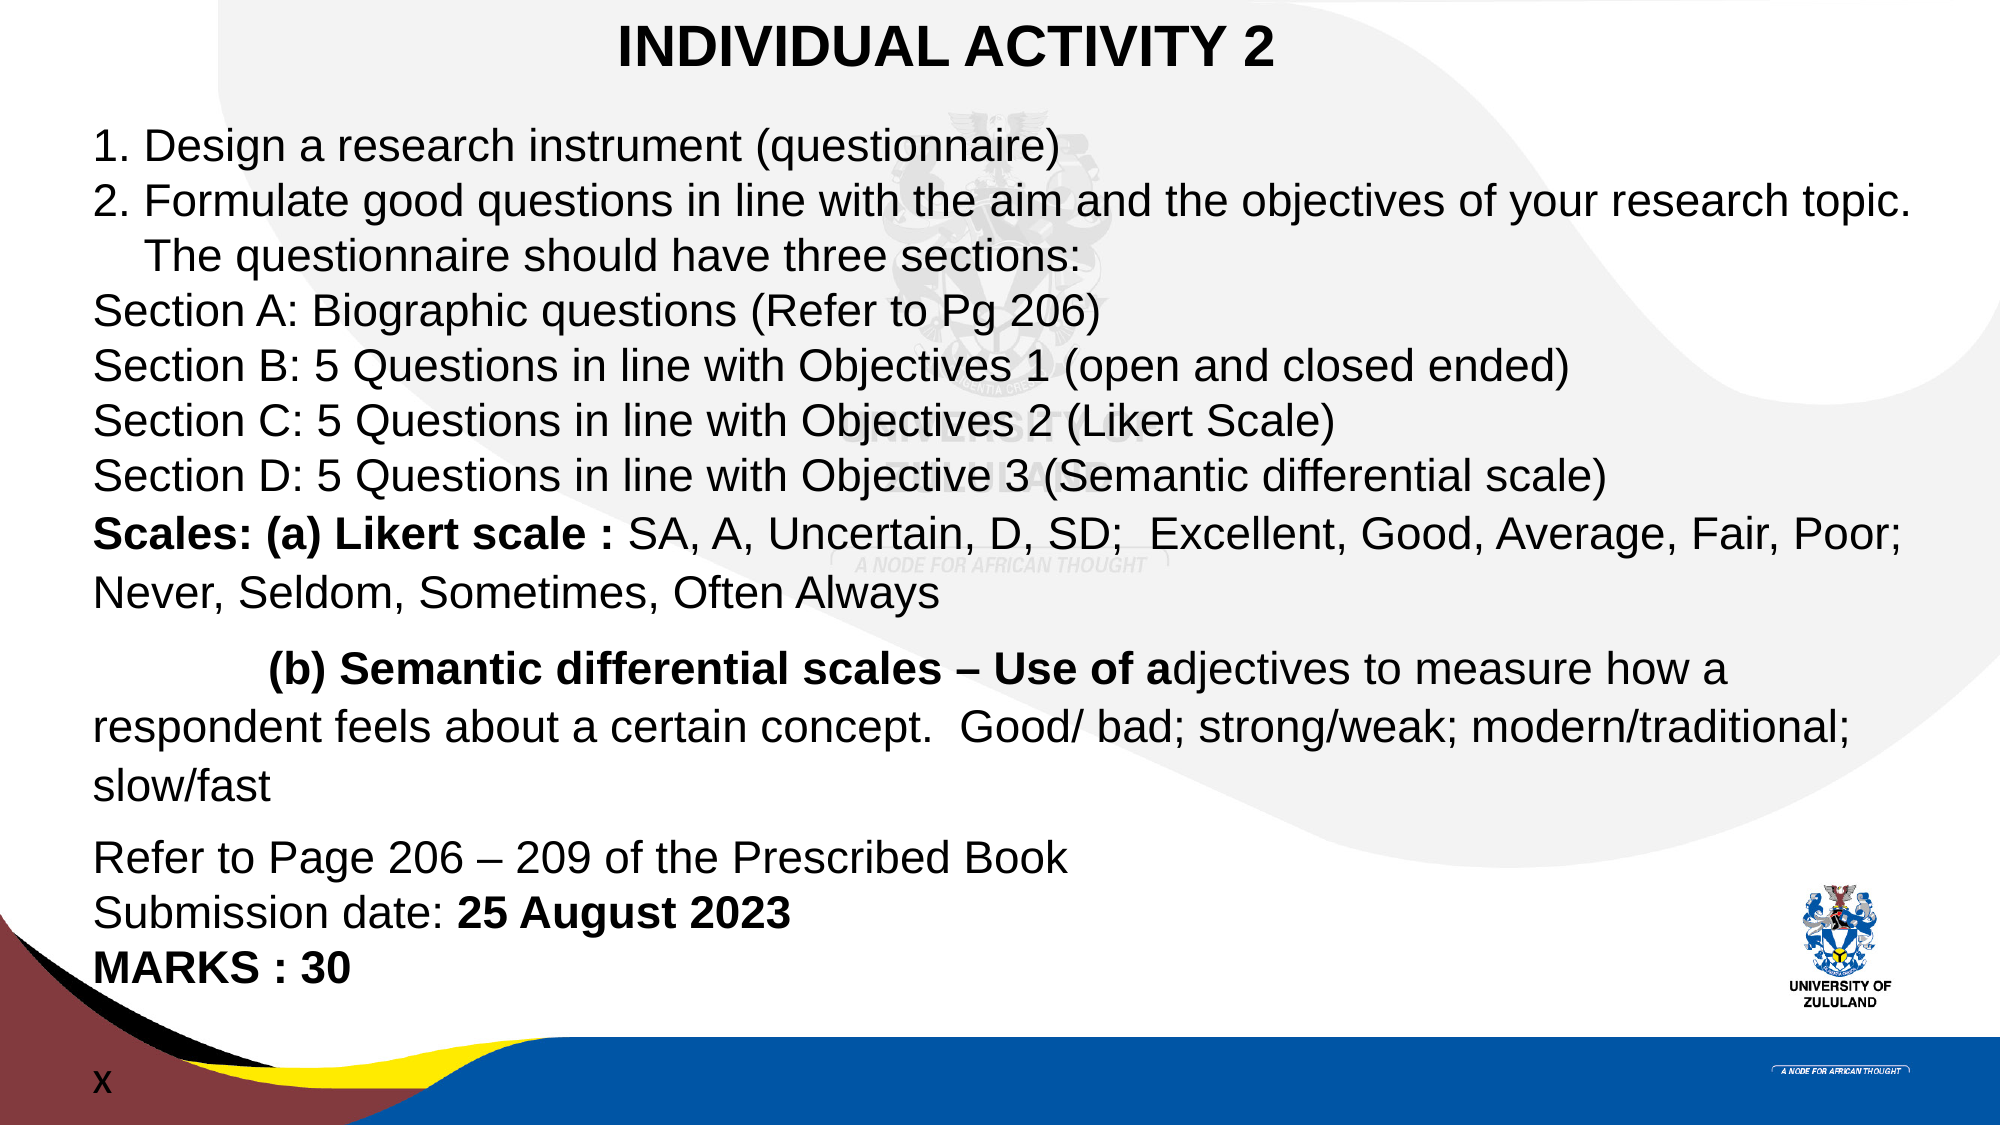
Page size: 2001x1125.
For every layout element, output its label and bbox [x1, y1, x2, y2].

list [0, 0, 2000, 1125]
